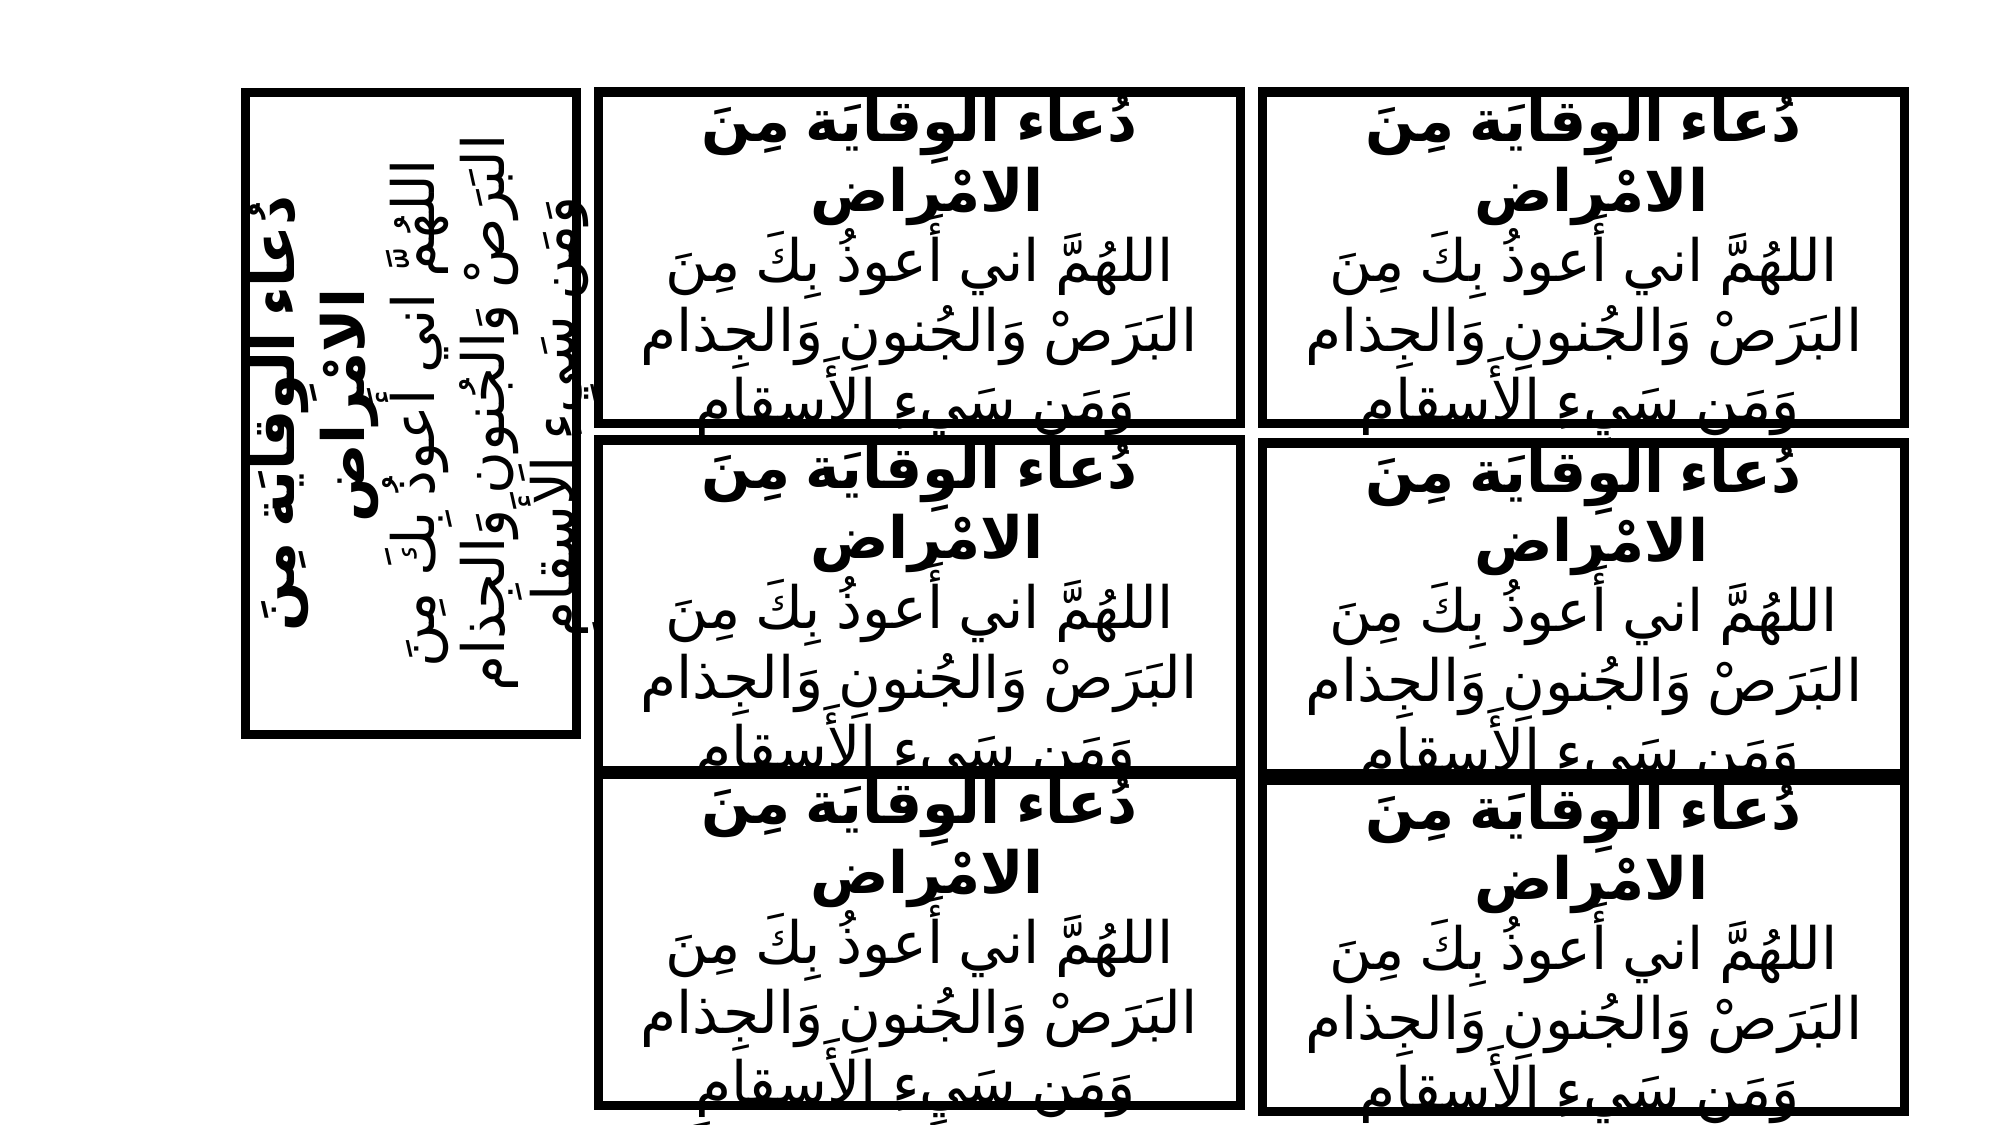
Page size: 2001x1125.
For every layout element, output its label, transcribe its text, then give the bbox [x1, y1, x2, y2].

text_box دُعاء الوِقايَة مِنَ الامْراض اللهُمَّ اني أَعوذُ بِكَ مِنَ البَرَصْ وَالجُنونِ وَالجِذام وَمَن سَيِءِ الأَسقامِ [597, 91, 1242, 424]
text_box دُعاء الوِقايَة مِنَ الامْراض اللهُمَّ اني أَعوذُ بِكَ مِنَ البَرَصْ وَالجُنونِ وَالجِذام وَمَن سَيِءِ الأَسقامِ [244, 91, 578, 735]
text_box دُعاء الوِقايَة مِنَ الامْراض اللهُمَّ اني أَعوذُ بِكَ مِنَ البَرَصْ وَالجُنونِ وَالجِذام وَمَن سَيِءِ الأَسقامِ [1261, 91, 1906, 424]
text_box دُعاء الوِقايَة مِنَ الامْراض اللهُمَّ اني أَعوذُ بِكَ مِنَ البَرَصْ وَالجُنونِ وَالجِذام وَمَن سَيِءِ الأَسقامِ [597, 773, 1242, 1106]
text_box دُعاء الوِقايَة مِنَ الامْراض اللهُمَّ اني أَعوذُ بِكَ مِنَ البَرَصْ وَالجُنونِ وَالجِذام وَمَن سَيِءِ الأَسقامِ [1261, 779, 1906, 1113]
text_box دُعاء الوِقايَة مِنَ الامْراض اللهُمَّ اني أَعوذُ بِكَ مِنَ البَرَصْ وَالجُنونِ وَالجِذام وَمَن سَيِءِ الأَسقامِ [1261, 442, 1906, 775]
text_box دُعاء الوِقايَة مِنَ الامْراض اللهُمَّ اني أَعوذُ بِكَ مِنَ البَرَصْ وَالجُنونِ وَالجِذام وَمَن سَيِءِ الأَسقامِ [597, 439, 1242, 772]
